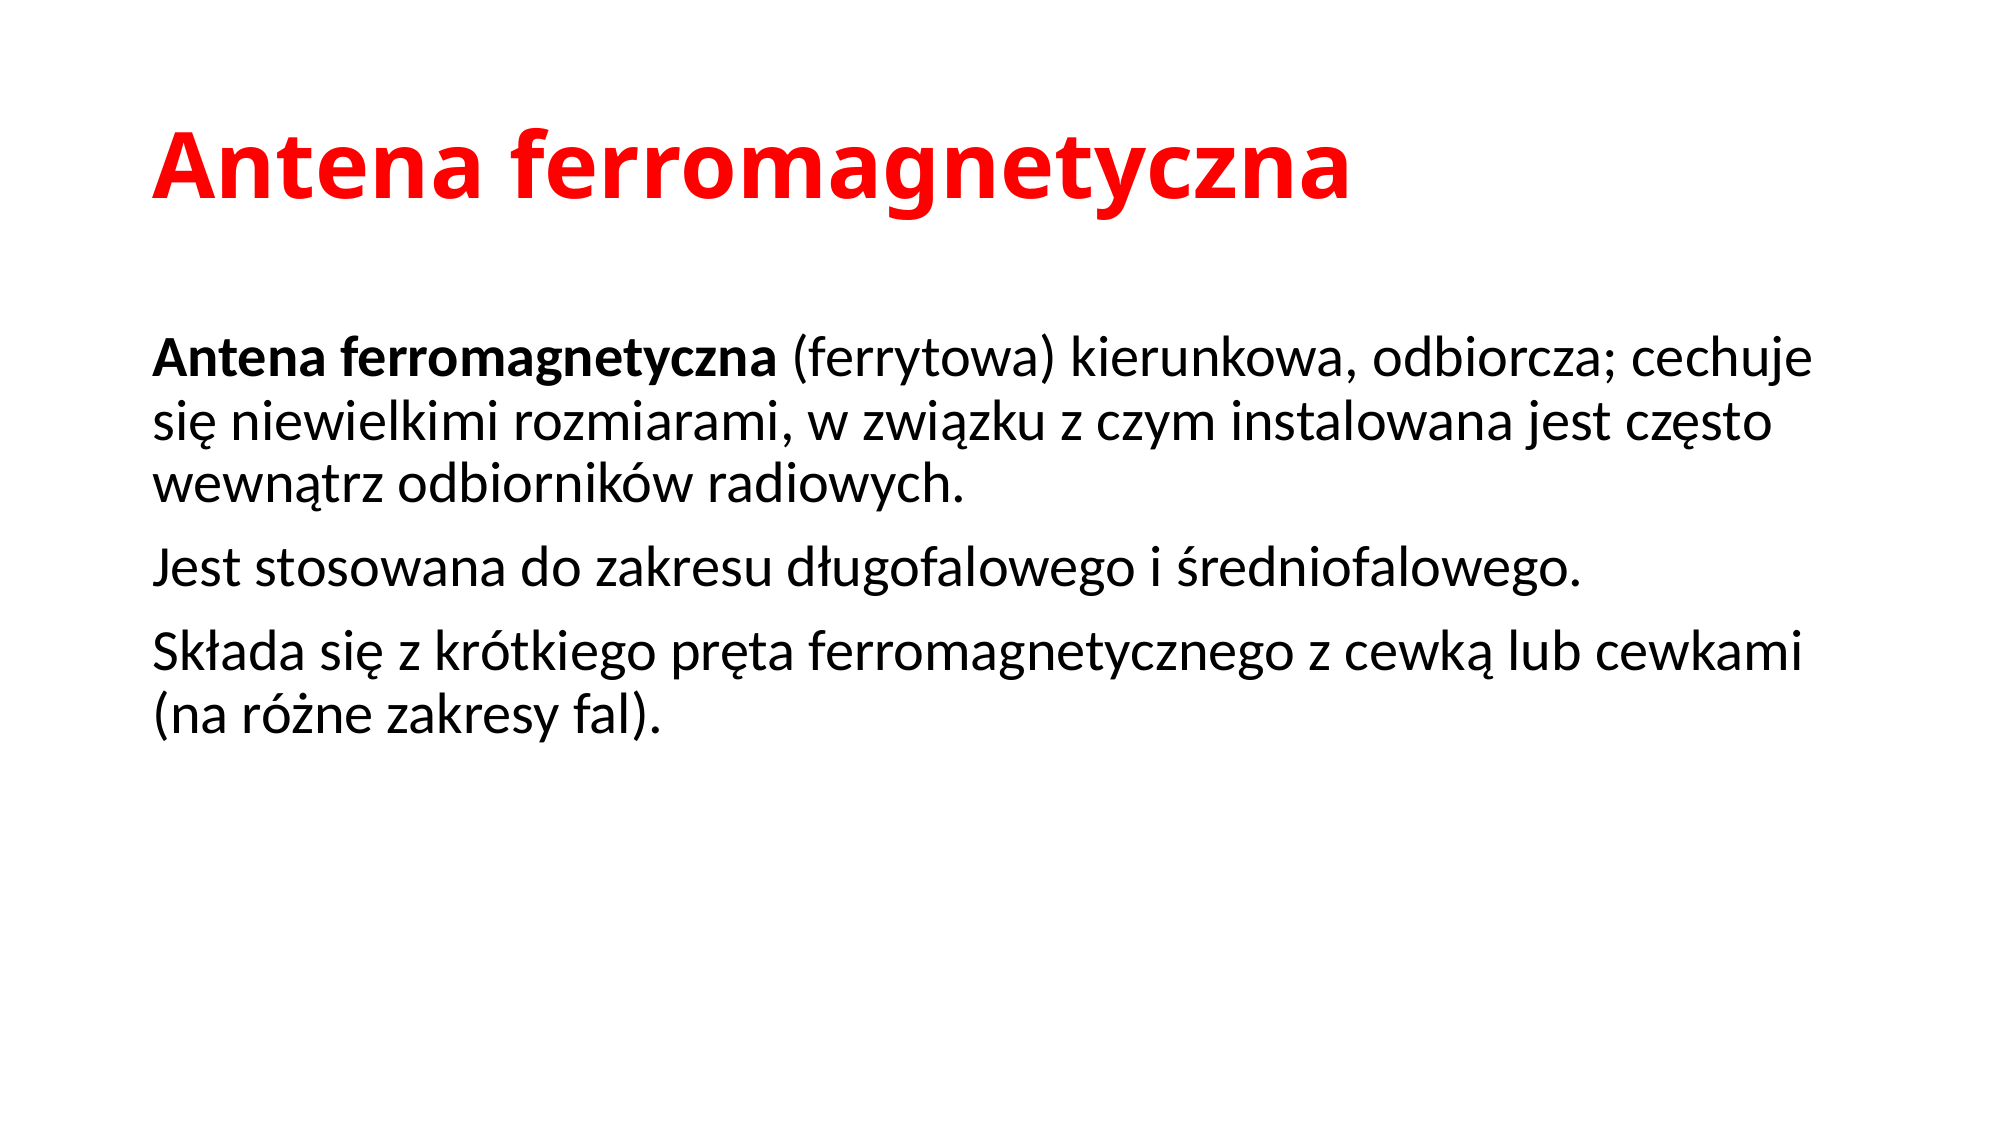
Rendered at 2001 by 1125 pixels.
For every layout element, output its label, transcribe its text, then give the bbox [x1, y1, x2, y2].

title Antena ferromagnetyczna [137, 59, 1863, 278]
list Antena ferromagnetyczna (ferrytowa) kierunkowa, odbiorcza; cechuje się niewielkimi rozmiarami, w związku z czym instalowana jest często wewnątrz odbiorników radiowych. Jest stosowana do zakresu długofalowego i średniofalowego. Składa się z krótkiego pręta ferromagnetycznego z cewką lub cewkami (na różne zakresy fal). [137, 319, 1863, 800]
